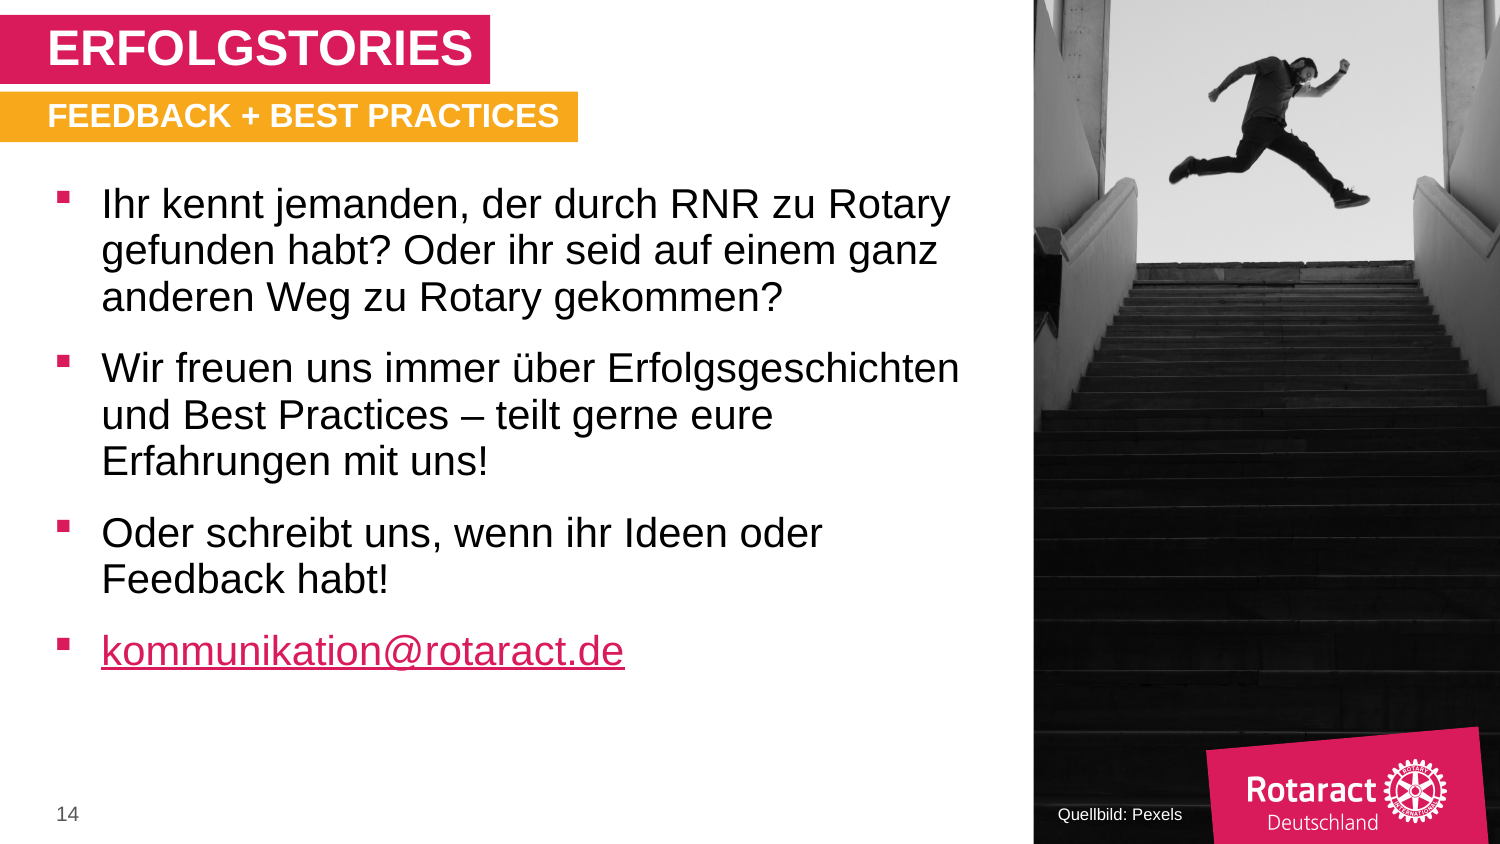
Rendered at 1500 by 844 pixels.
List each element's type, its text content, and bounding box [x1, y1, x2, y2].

title Erfolgstories [0, 14, 491, 84]
picture [1033, 0, 1500, 844]
list Ihr kennt jemanden, der durch RNR zu Rotary gefunden habt? Oder ihr seid auf einem ganz anderen Weg zu Rotary gekommen? Wir freuen uns immer über Erfolgsgeschichten und Best Practices – teilt gerne eure Erfahrungen mit uns! Oder schreibt uns, wenn ihr Ideen oder Feedback habt! kommunikation@rotaract.de [41, 174, 998, 745]
list Feedback + Best Practices [0, 91, 578, 143]
